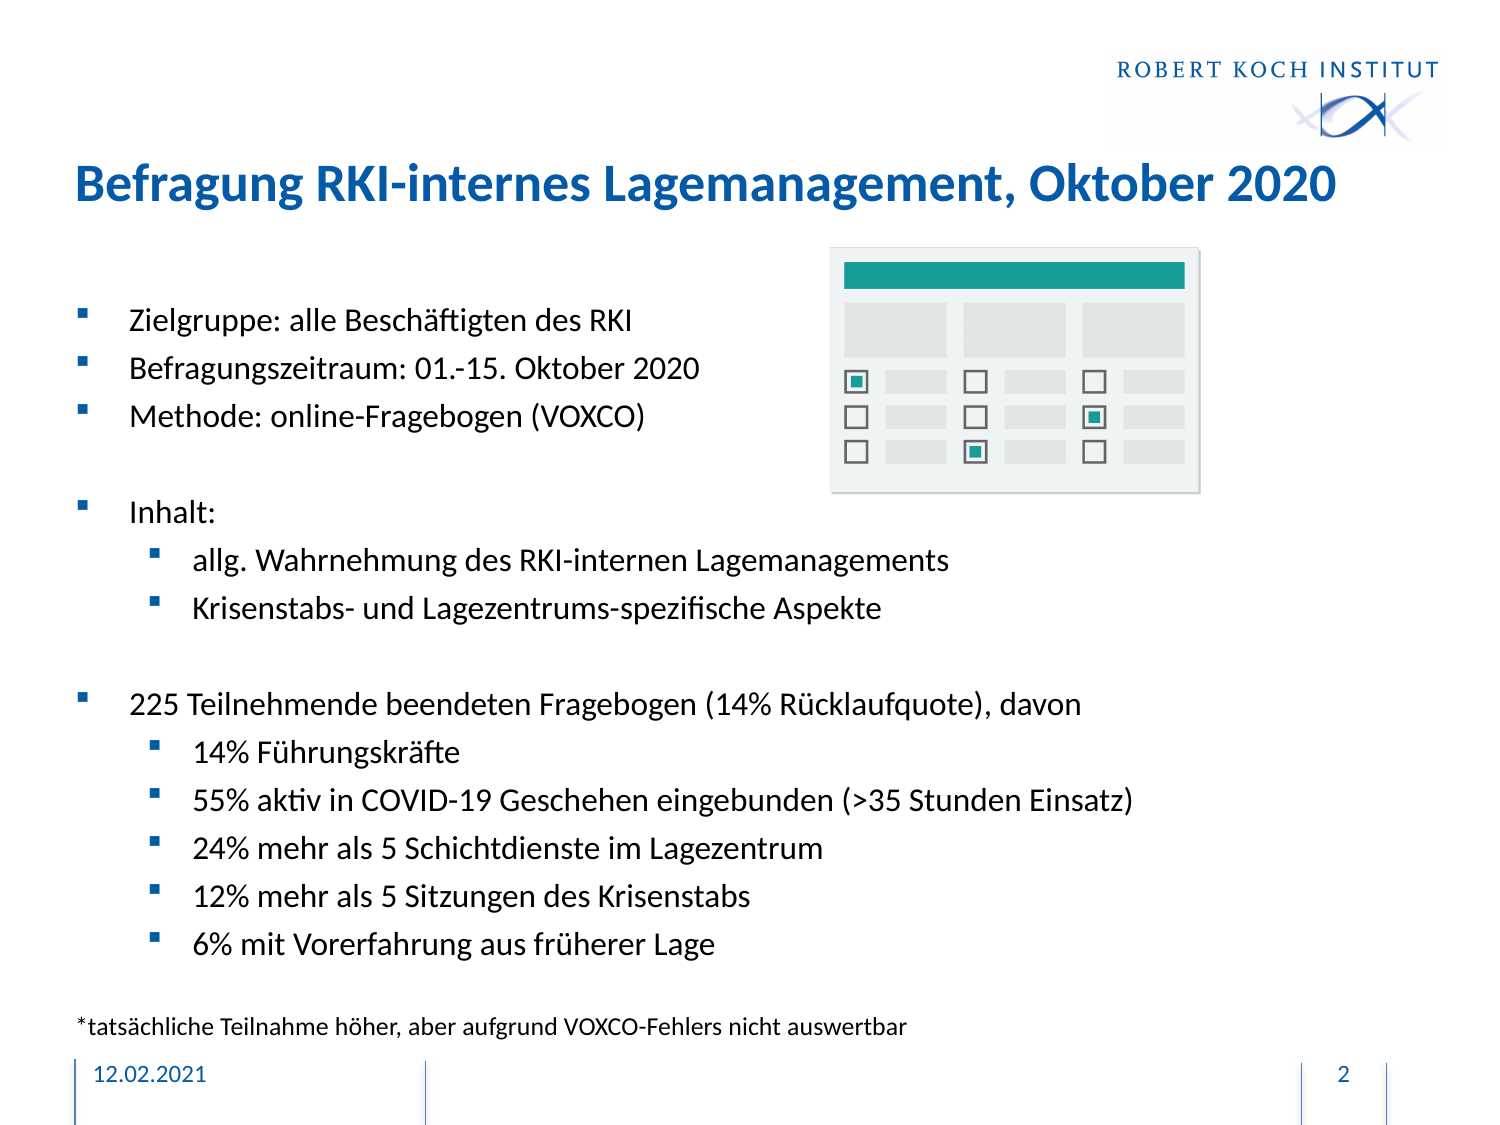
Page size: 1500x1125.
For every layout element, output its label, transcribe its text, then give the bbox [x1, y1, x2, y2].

picture [815, 239, 1215, 509]
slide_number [92, 1043, 398, 1103]
list Zielgruppe: alle Beschäftigten des RKI Befragungszeitraum: 01.-15. Oktober 2020 Methode: online-Fragebogen (VOXCO) Inhalt: allg. Wahrnehmung des RKI-internen Lagemanagements Krisenstabs- und Lagezentrums-spezifische Aspekte 225 Teilnehmende beendeten Fragebogen (14% Rücklaufquote), davon 14% Führungskräfte 55% aktiv in COVID-19 Geschehen eingebunden (>35 Stunden Einsatz) 24% mehr als 5 Schichtdienste im Lagezentrum 12% mehr als 5 Sitzungen des Krisenstabs 6% mit Vorerfahrung aus früherer Lage *tatsächliche Teilnahme höher, aber aufgrund VOXCO-Fehlers nicht auswertbar [75, 297, 1385, 1043]
title Befragung RKI-internes Lagemanagement, Oktober 2020 [74, 146, 1385, 291]
slide_number 2 [1302, 1043, 1385, 1103]
picture [1109, 53, 1447, 152]
